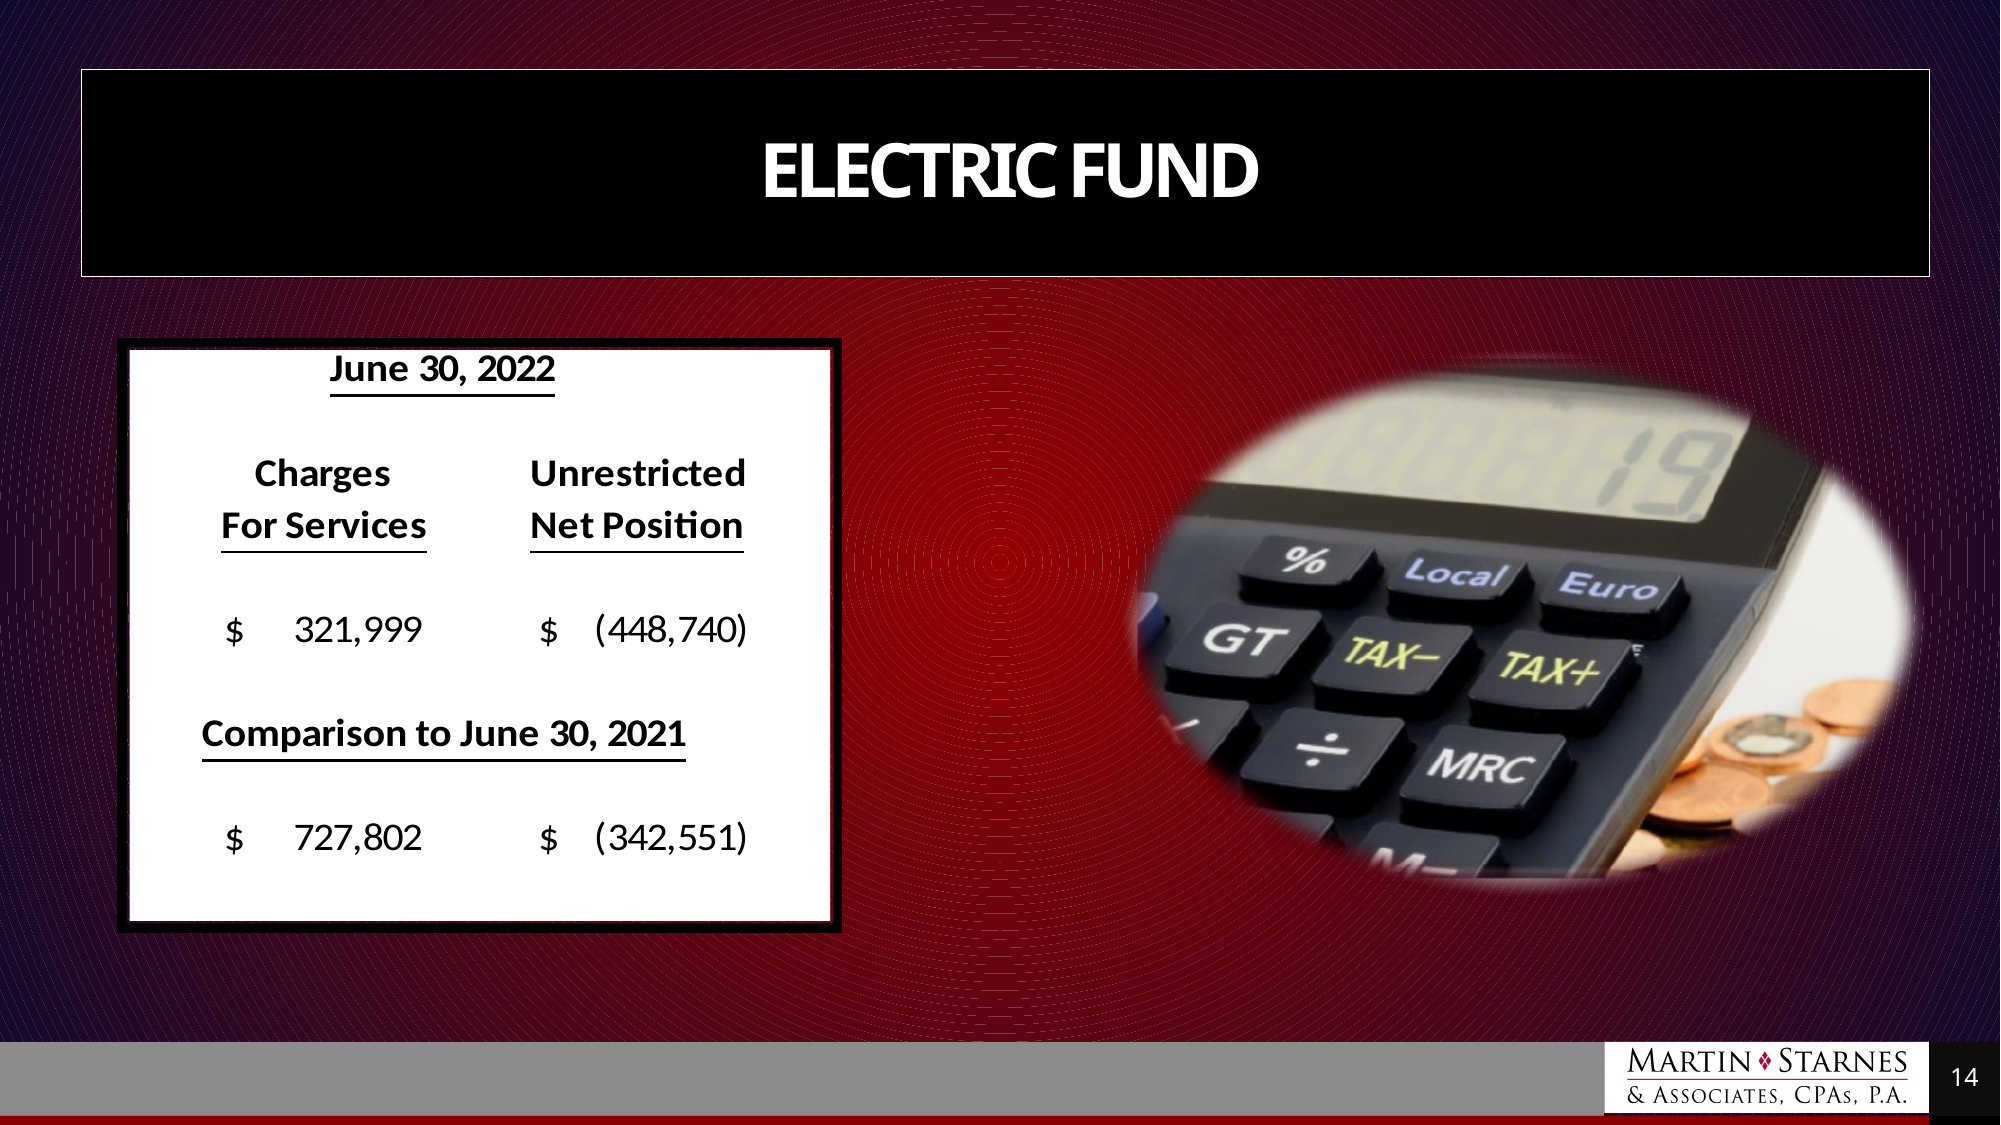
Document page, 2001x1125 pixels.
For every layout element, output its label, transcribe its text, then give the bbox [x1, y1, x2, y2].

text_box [126, 347, 834, 924]
picture [1118, 347, 1930, 899]
picture [1627, 1047, 1908, 1105]
title Electric Fund [81, 69, 1930, 277]
slide_number 14 [1929, 1042, 2000, 1116]
